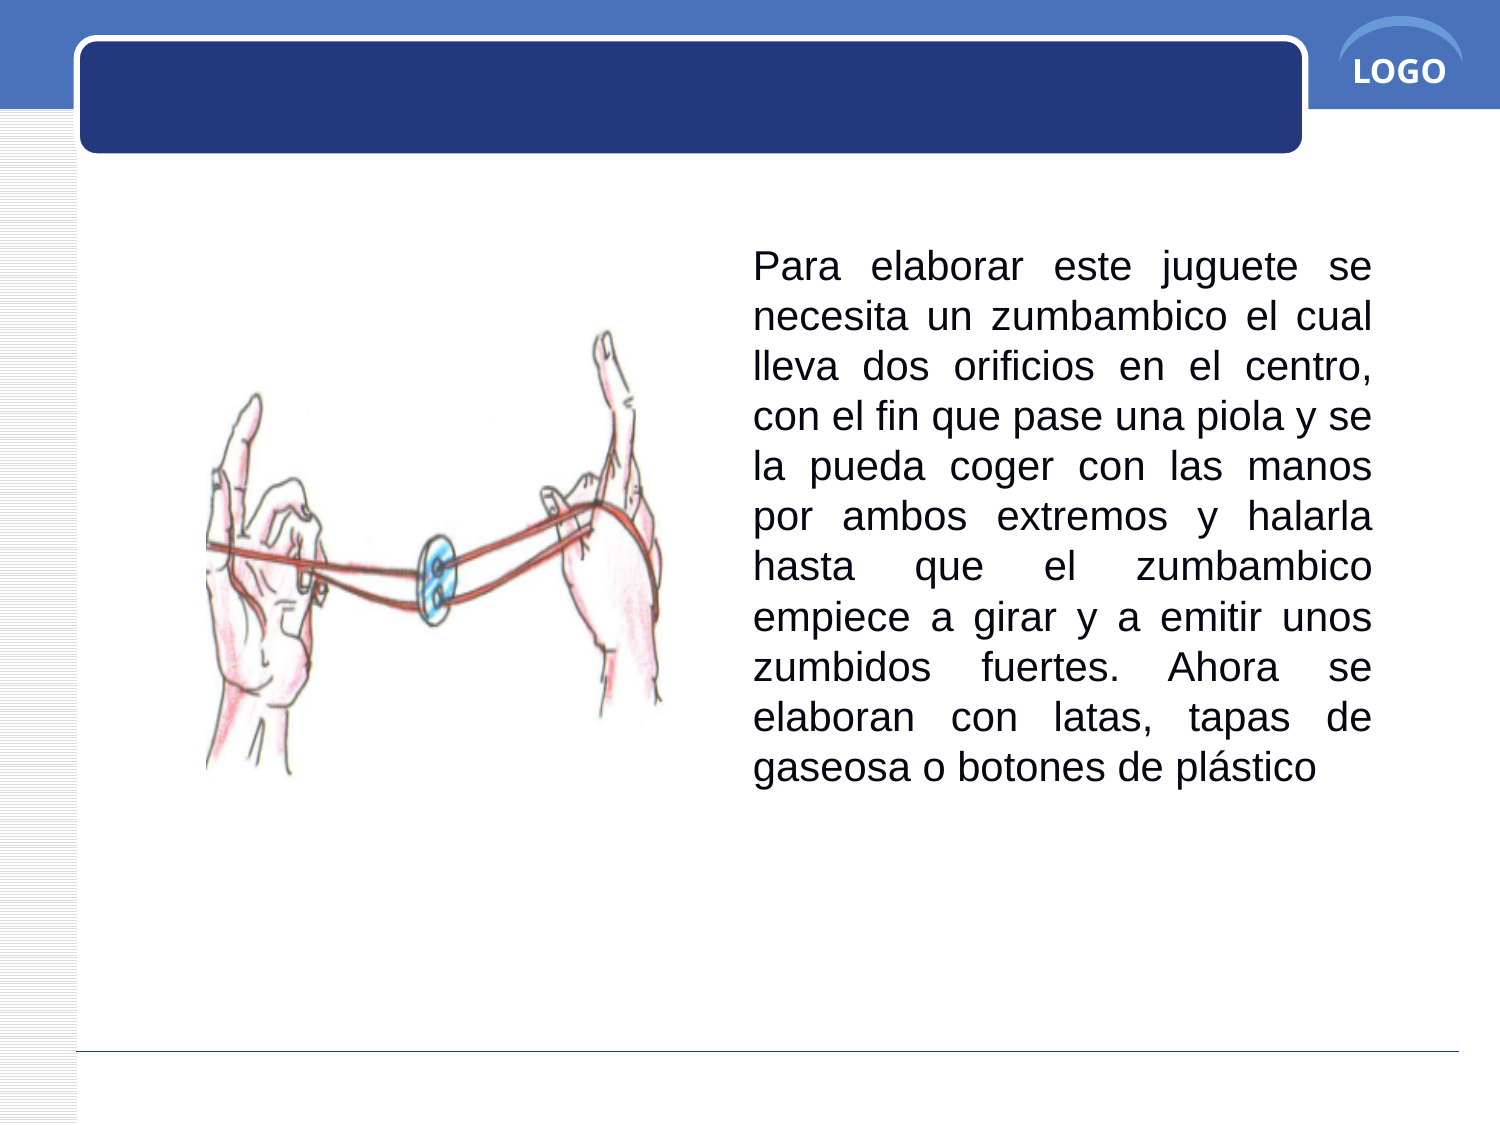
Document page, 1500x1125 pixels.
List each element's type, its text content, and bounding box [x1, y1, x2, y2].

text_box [206, 326, 668, 794]
text_box Para elaborar este juguete se necesita un zumbambico el cual lleva dos orificios en el centro, con el fin que pase una piola y se la pueda coger con las manos por ambos extremos y halarla hasta que el zumbambico empiece a girar y a emitir unos zumbidos fuertes. Ahora se elaboran con latas, tapas de gaseosa o botones de plástico [738, 231, 1388, 797]
